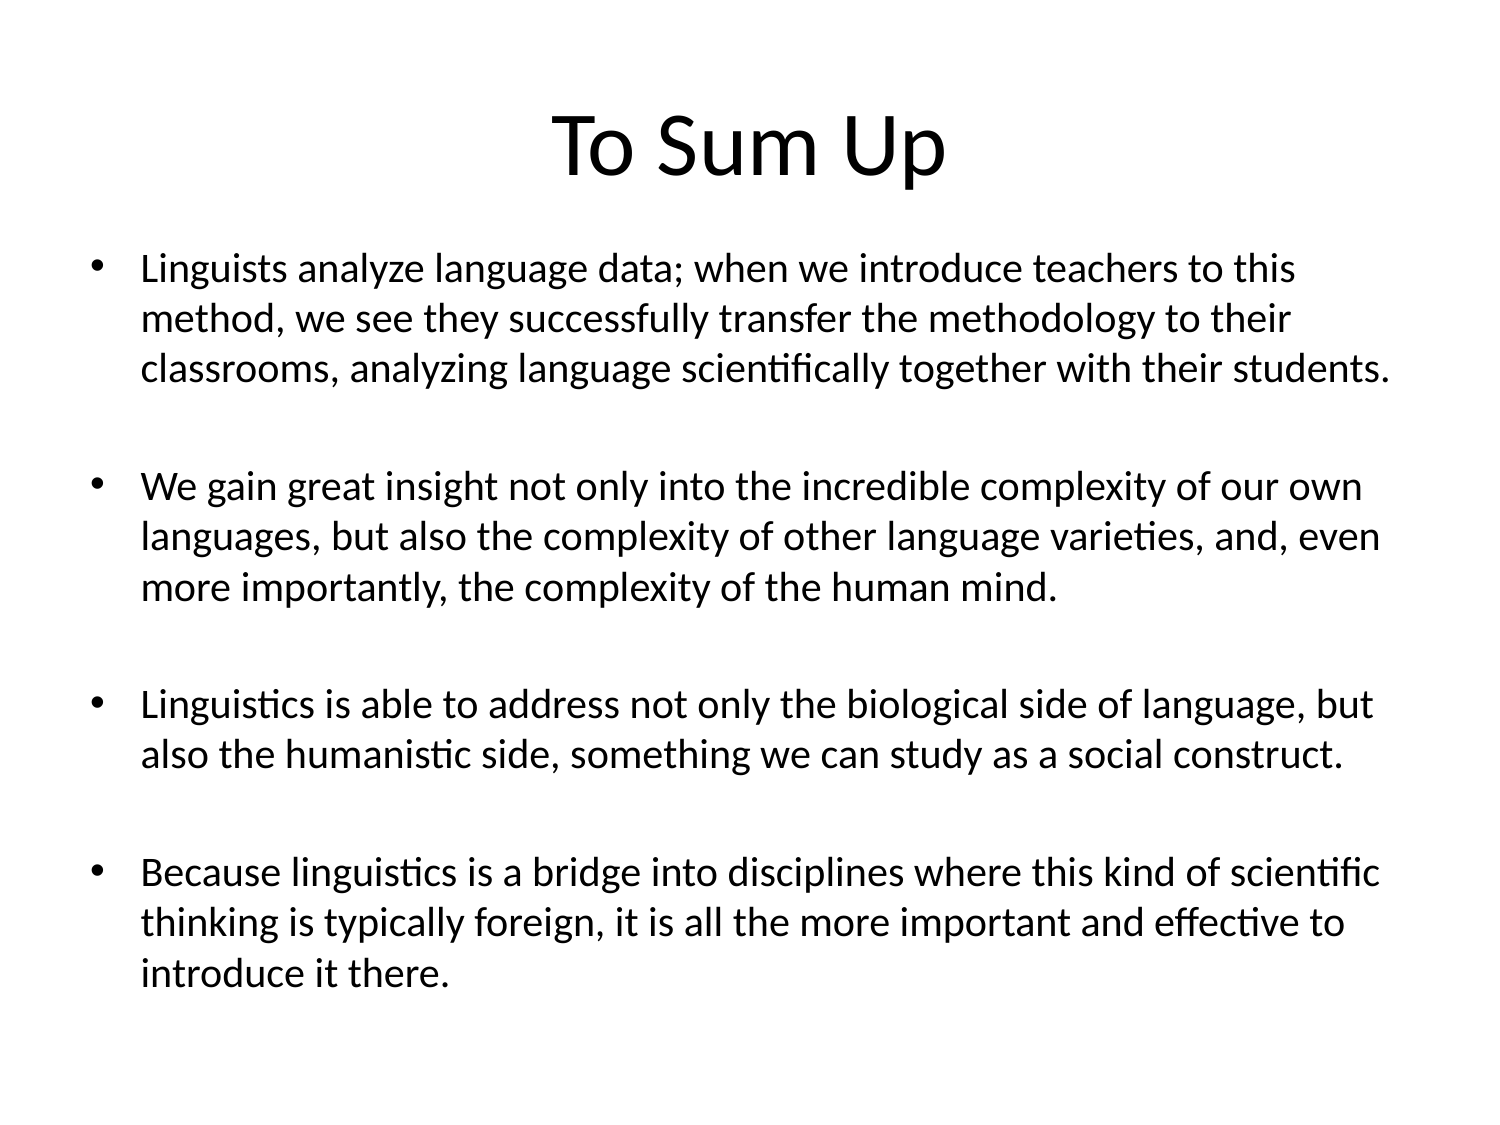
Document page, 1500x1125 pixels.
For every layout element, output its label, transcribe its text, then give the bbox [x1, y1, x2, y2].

list Linguists analyze language data; when we introduce teachers to this method, we see they successfully transfer the methodology to their classrooms, analyzing language scientifically together with their students. We gain great insight not only into the incredible complexity of our own languages, but also the complexity of other language varieties, and, even more importantly, the complexity of the human mind. Linguistics is able to address not only the biological side of language, but also the humanistic side, something we can study as a social construct. Because linguistics is a bridge into disciplines where this kind of scientific thinking is typically foreign, it is all the more important and effective to introduce it there. [75, 232, 1425, 1042]
title To Sum Up [75, 45, 1425, 232]
